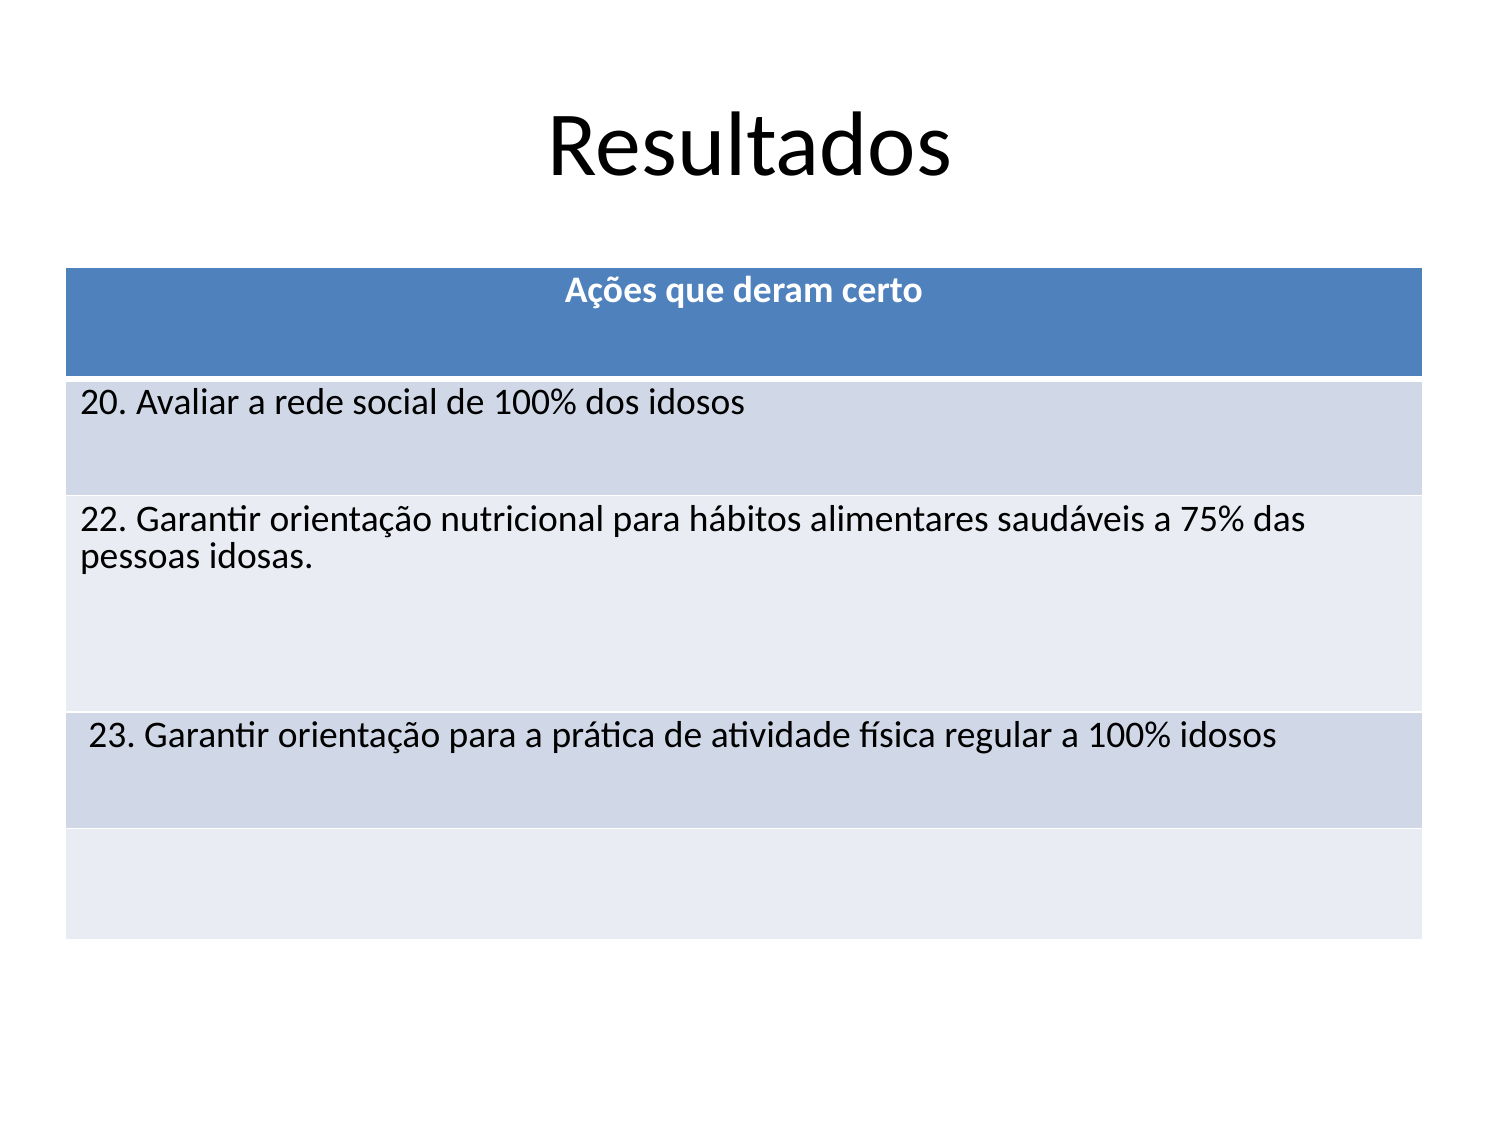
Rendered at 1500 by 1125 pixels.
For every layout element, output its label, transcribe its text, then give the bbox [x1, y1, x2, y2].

table_cell 23. Garantir orientação para a prática de atividade física regular a 100% idosos [66, 713, 1422, 828]
title Resultados [75, 45, 1425, 233]
table_cell [66, 829, 1422, 939]
table_cell 20. Avaliar a rede social de 100% dos idosos [66, 382, 1422, 495]
table_header Ações que deram certo [66, 268, 1422, 376]
table_cell 22. Garantir orientação nutricional para hábitos alimentares saudáveis a 75% das pessoas idosas. [66, 496, 1422, 711]
